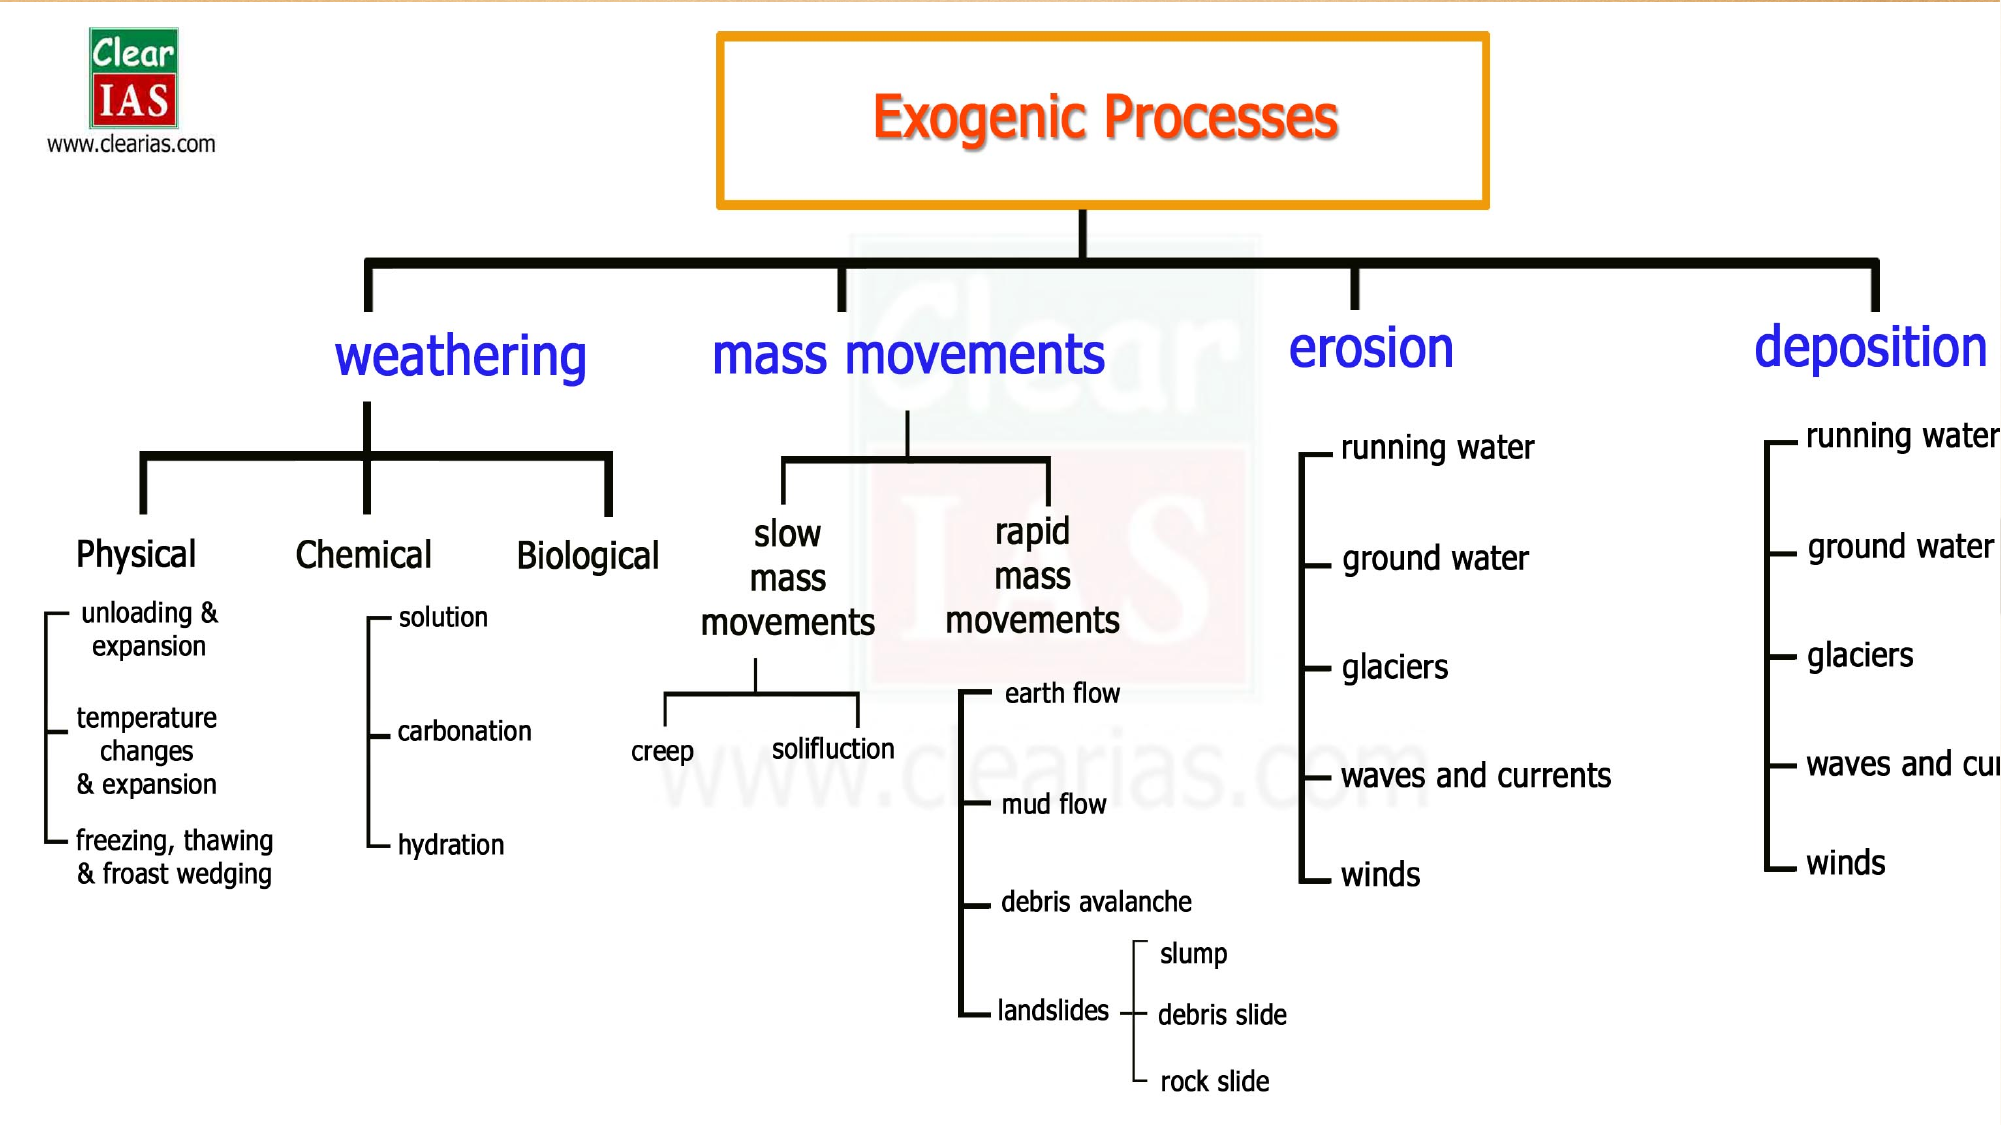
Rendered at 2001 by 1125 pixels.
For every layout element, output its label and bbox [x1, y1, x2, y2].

picture [0, 0, 2001, 1125]
list [0, 2, 2000, 1125]
